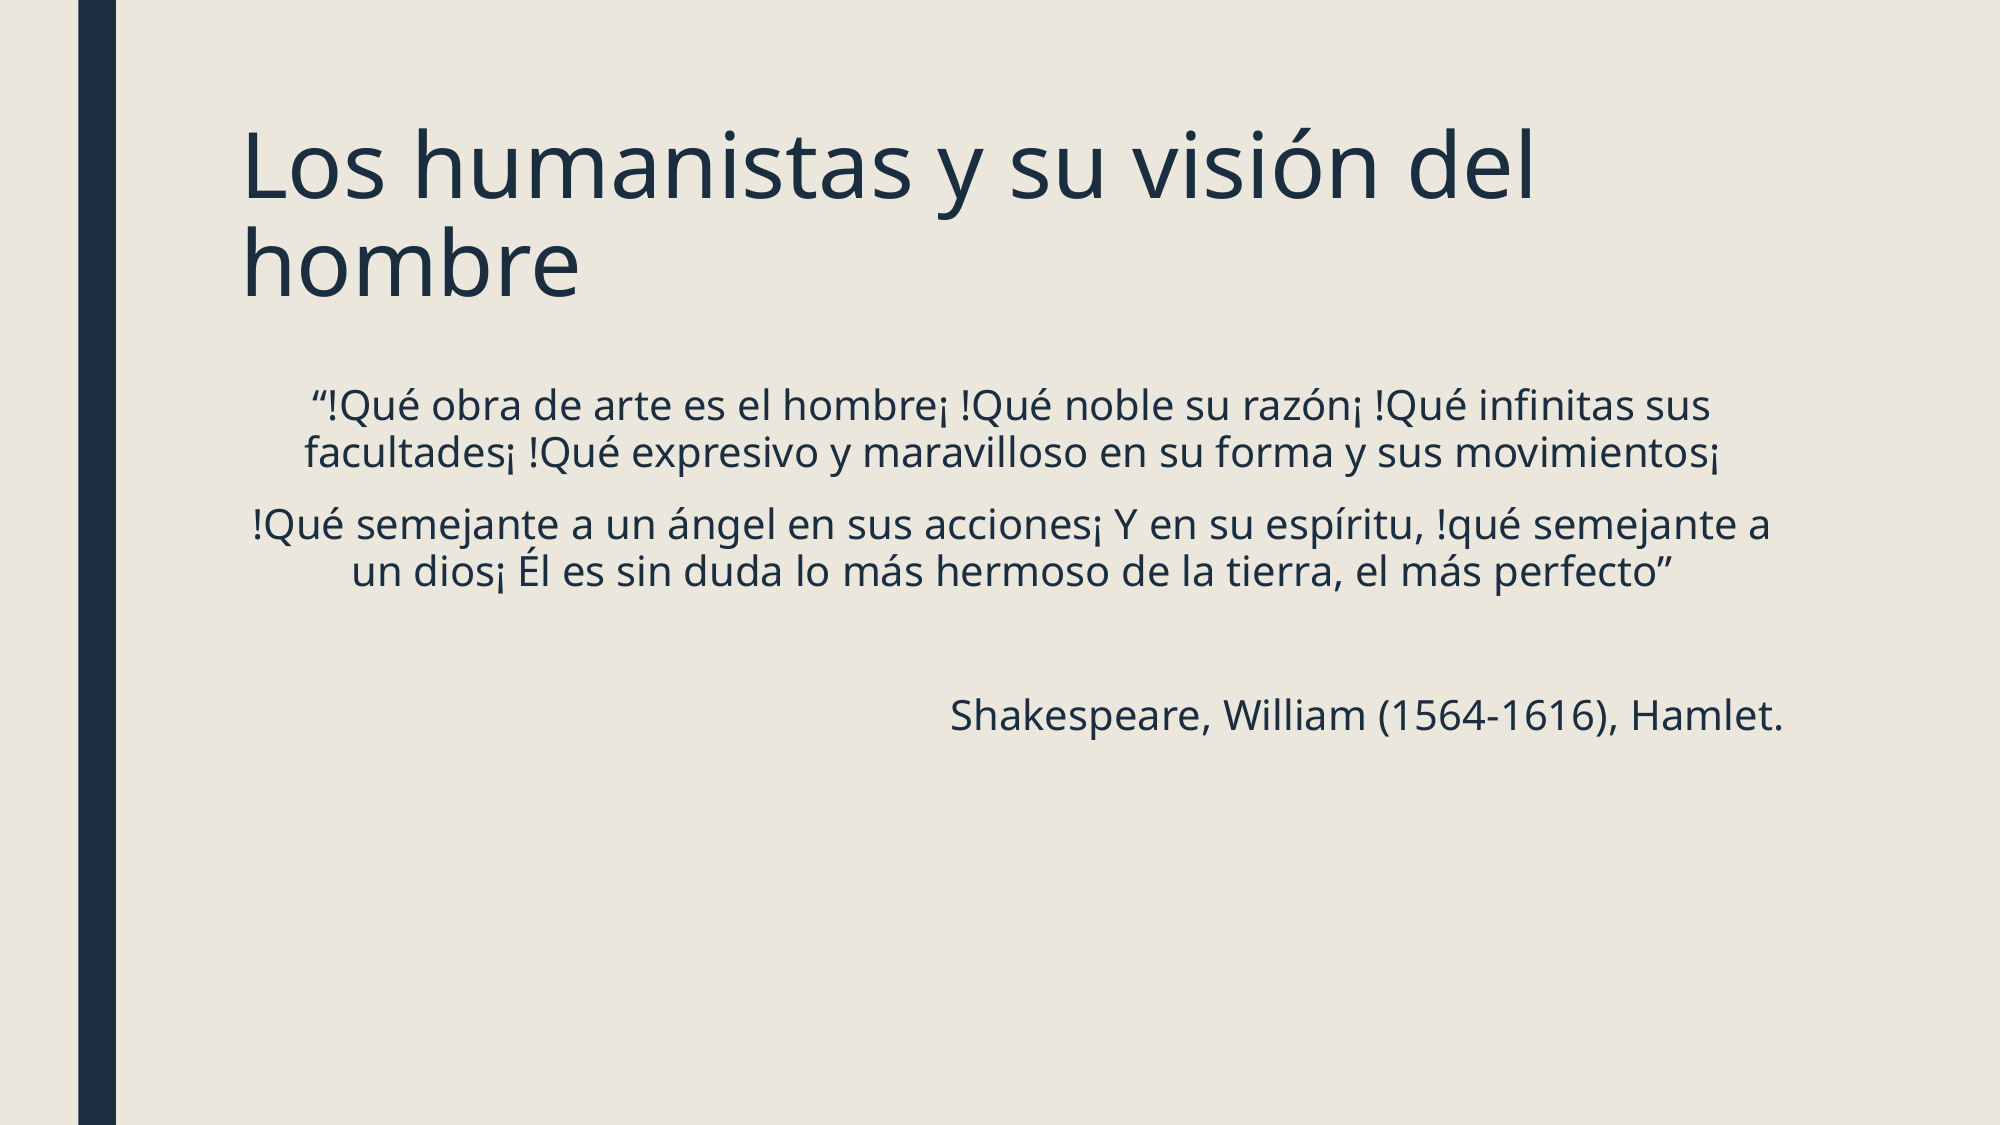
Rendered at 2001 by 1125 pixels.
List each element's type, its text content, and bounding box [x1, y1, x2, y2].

title Los humanistas y su visión del hombre [225, 112, 1800, 357]
list “!Qué obra de arte es el hombre¡ !Qué noble su razón¡ !Qué infinitas sus facultades¡ !Qué expresivo y maravilloso en su forma y sus movimientos¡ !Qué semejante a un ángel en sus acciones¡ Y en su espíritu, !qué semejante a un dios¡ Él es sin duda lo más hermoso de la tierra, el más perfecto” Shakespeare, William (1564-1616), Hamlet. [225, 375, 1800, 963]
